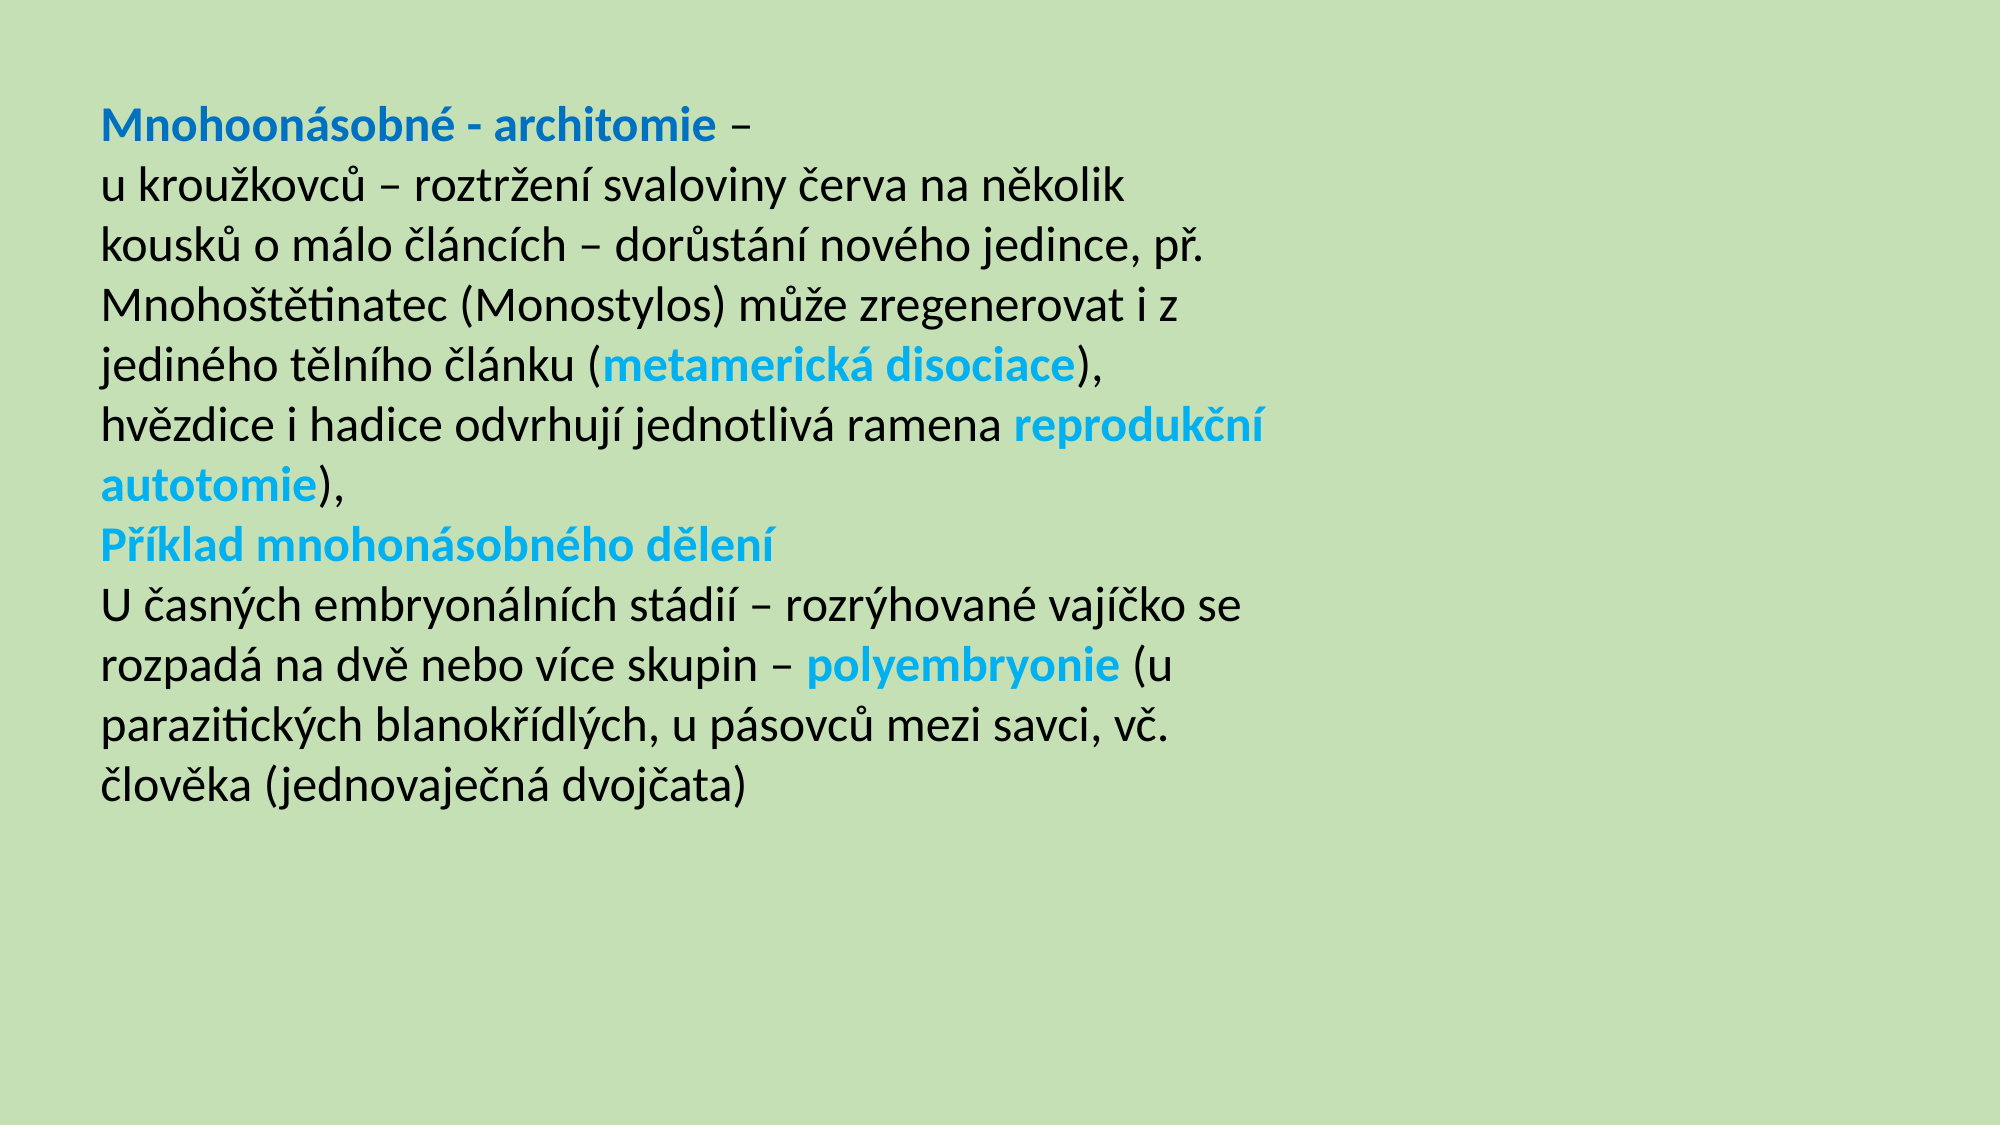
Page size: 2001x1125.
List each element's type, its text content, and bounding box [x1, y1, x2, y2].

text_box Mnohoonásobné - architomie – u kroužkovců – roztržení svaloviny červa na několik kousků o málo článcích – dorůstání nového jedince, př. Mnohoštětinatec (Monostylos) může zregenerovat i z jediného tělního článku (metamerická disociace), hvězdice i hadice odvrhují jednotlivá ramena reprodukční autotomie), Příklad mnohonásobného dělení U časných embryonálních stádií – rozrýhované vajíčko se rozpadá na dvě nebo více skupin – polyembryonie (u parazitických blanokřídlých, u pásovců mezi savci, vč. člověka (jednovaječná dvojčata) [85, 83, 1291, 819]
